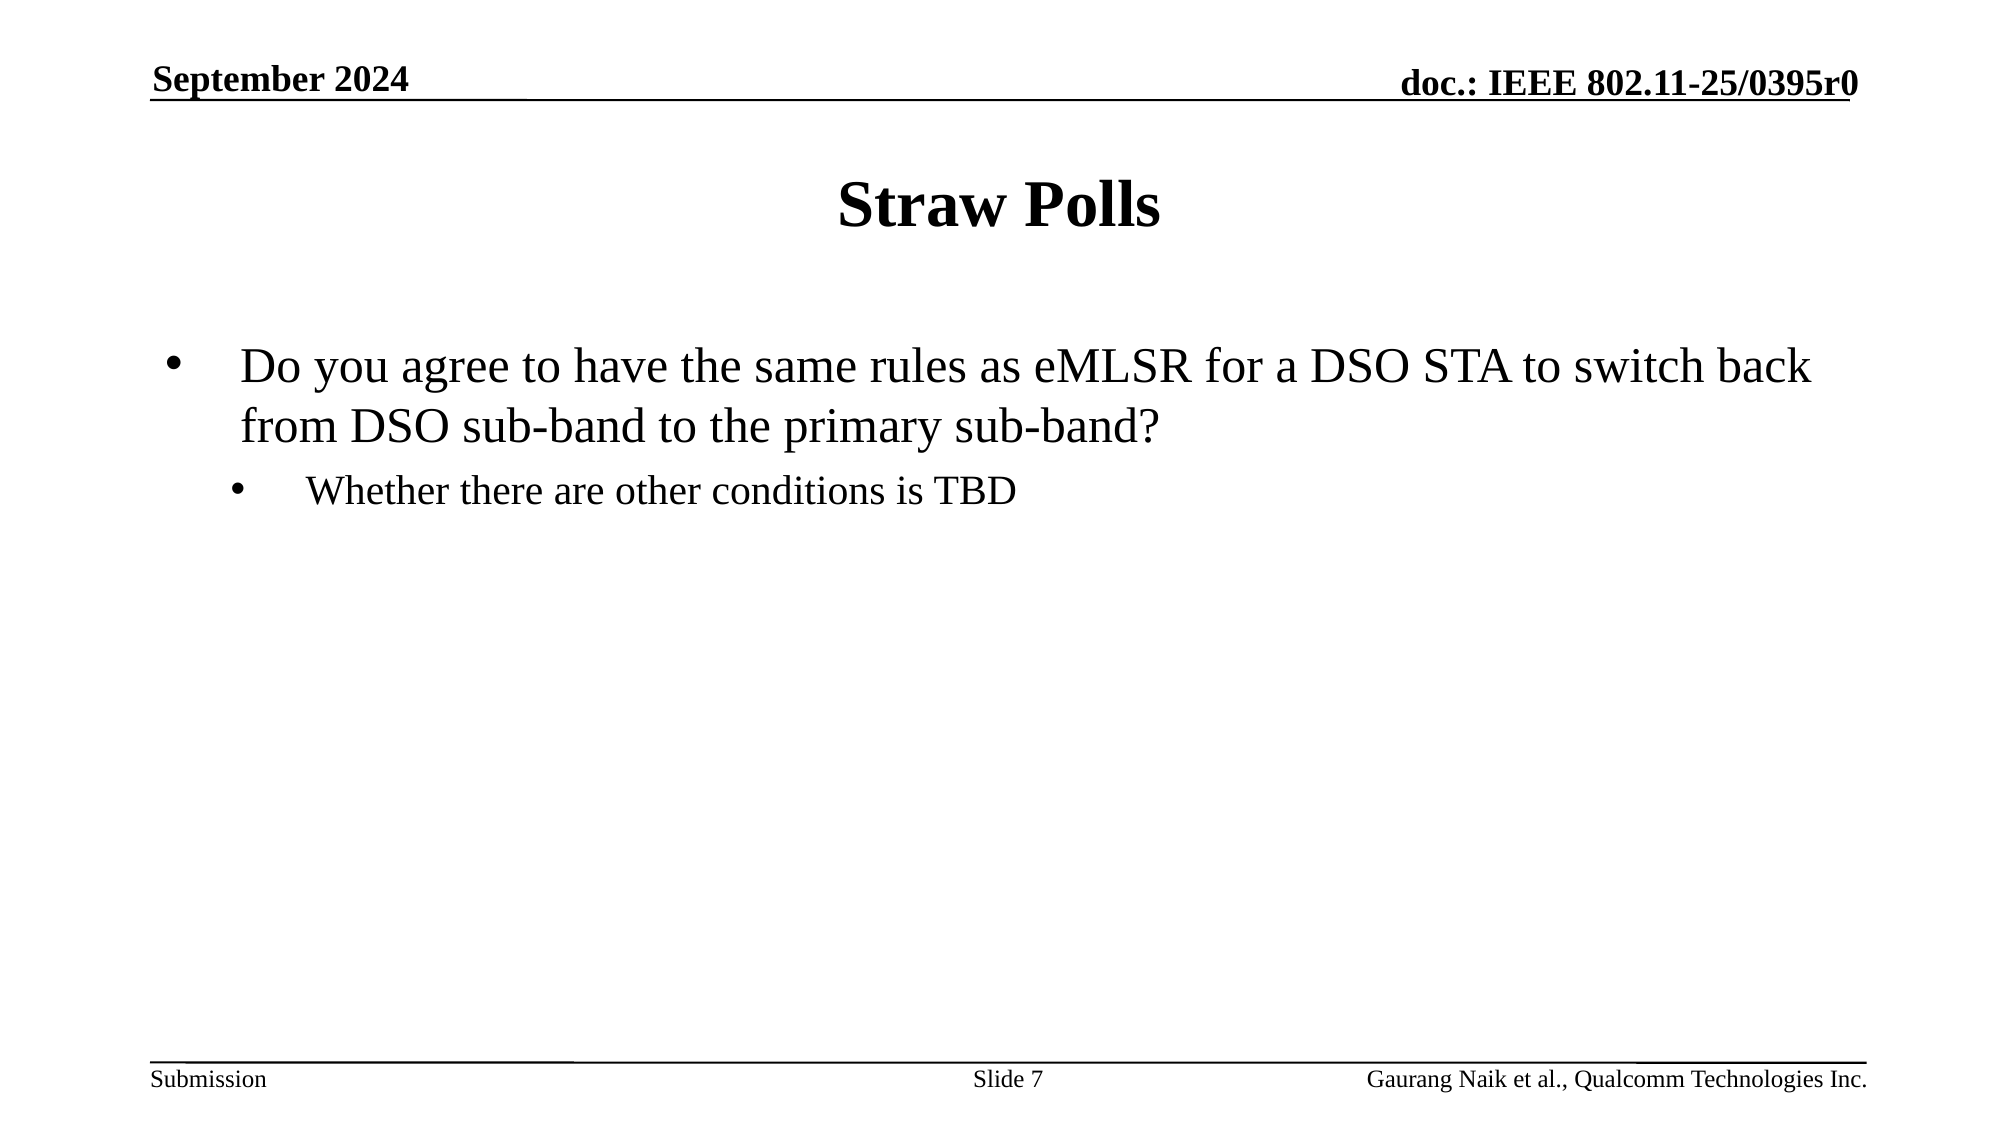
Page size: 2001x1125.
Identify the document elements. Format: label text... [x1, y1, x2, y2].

list Do you agree to have the same rules as eMLSR for a DSO STA to switch back from DSO sub-band to the primary sub-band? Whether there are other conditions is TBD [149, 324, 1850, 1000]
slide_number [152, 54, 563, 100]
footer Gaurang Naik et al., Qualcomm Technologies Inc. [1171, 1061, 1869, 1093]
slide_number Slide 7 [950, 1061, 1067, 1123]
title Straw Polls [149, 112, 1850, 288]
